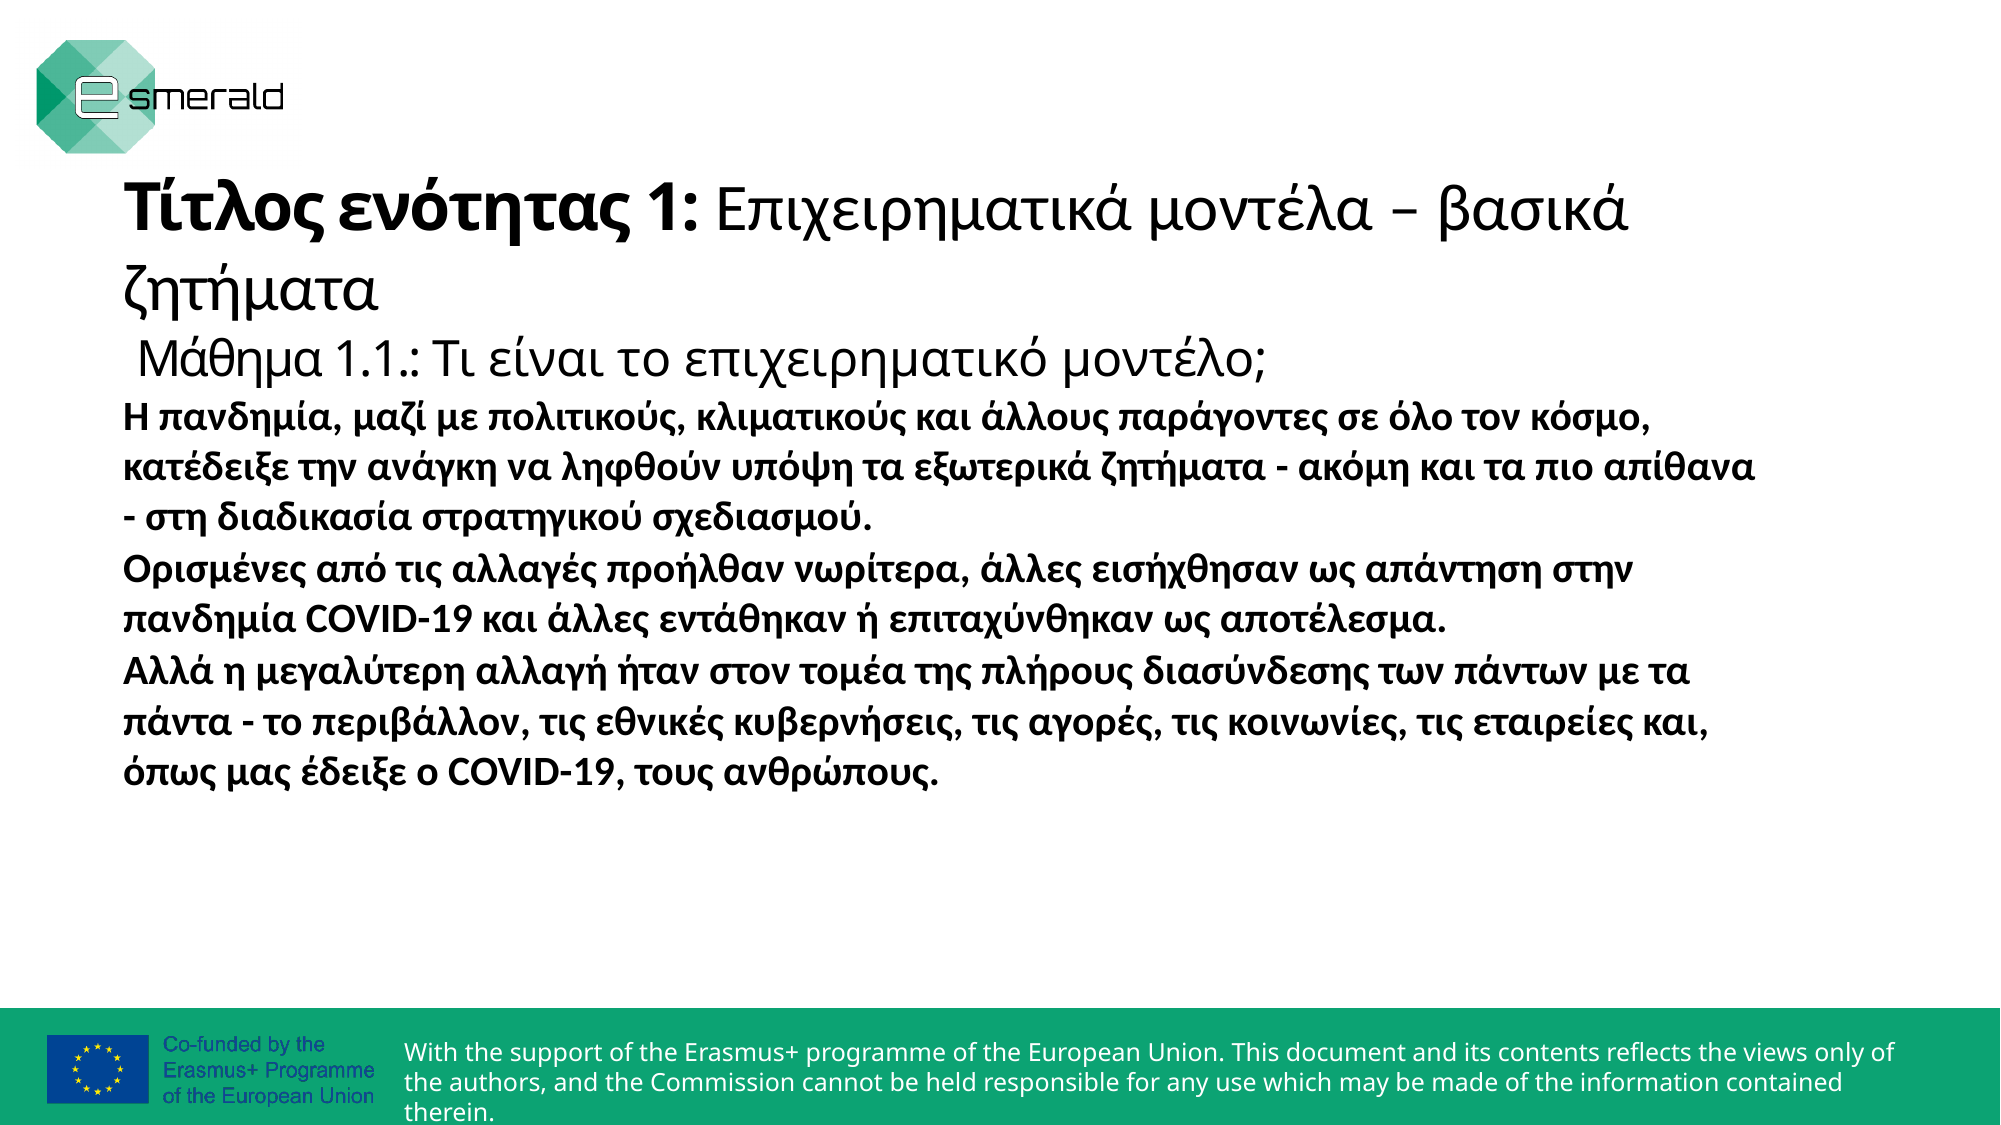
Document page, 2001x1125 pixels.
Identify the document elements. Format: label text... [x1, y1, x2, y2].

text_box Τίτλος ενότητας 1: Επιχειρηματικά μοντέλα – βασικά ζητήματα Μάθημα 1.1.: Τι είναι το επιχειρηματικό μοντέλο; Η πανδημία, μαζί με πολιτικούς, κλιματικούς και άλλους παράγοντες σε όλο τον κόσμο, κατέδειξε την ανάγκη να ληφθούν υπόψη τα εξωτερικά ζητήματα - ακόμη και τα πιο απίθανα - στη διαδικασία στρατηγικού σχεδιασμού. Ορισμένες από τις αλλαγές προήλθαν νωρίτερα, άλλες εισήχθησαν ως απάντηση στην πανδημία COVID-19 και άλλες εντάθηκαν ή επιταχύνθηκαν ως αποτέλεσμα. Αλλά η μεγαλύτερη αλλαγή ήταν στον τομέα της πλήρους διασύνδεσης των πάντων με τα πάντα - το περιβάλλον, τις εθνικές κυβερνήσεις, τις αγορές, τις κοινωνίες, τις εταιρείες και, όπως μας έδειξε ο COVID-19, τους ανθρώπους. [106, 156, 1790, 854]
picture [15, 18, 302, 169]
picture [47, 1035, 374, 1107]
